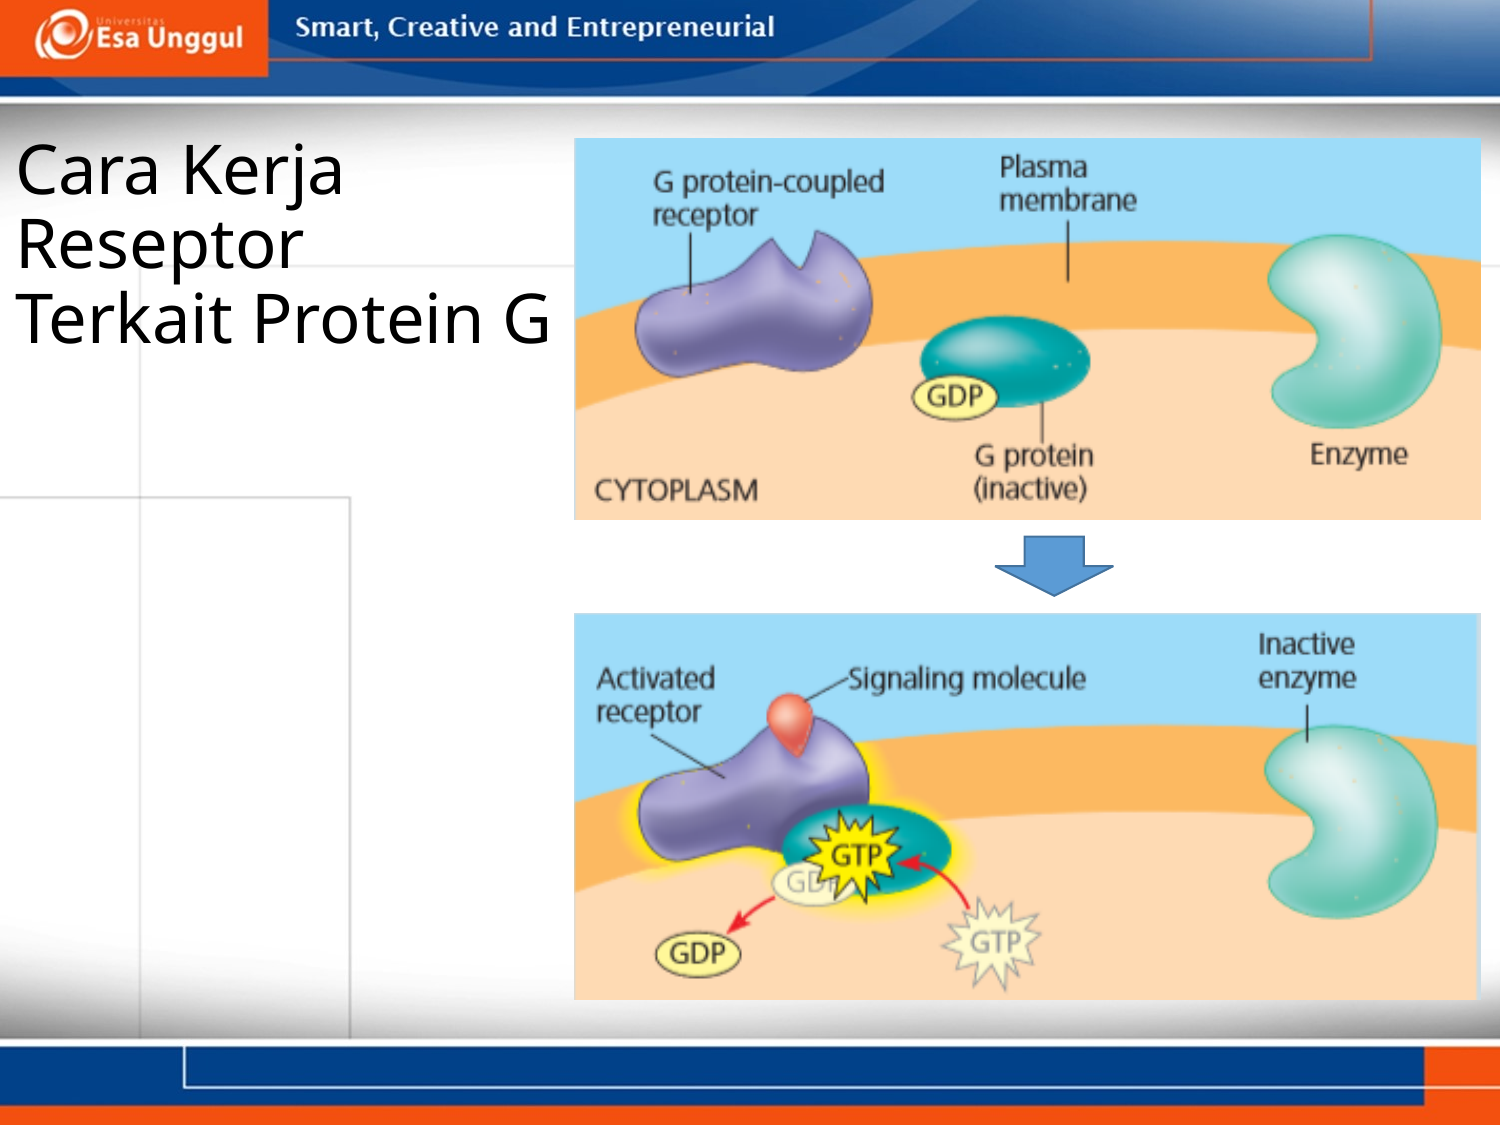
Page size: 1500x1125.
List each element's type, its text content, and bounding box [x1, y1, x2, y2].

text_box [994, 535, 1114, 597]
title Cara Kerja Reseptor Terkait Protein G [0, 138, 574, 356]
picture [0, 0, 1500, 1125]
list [574, 138, 1481, 520]
